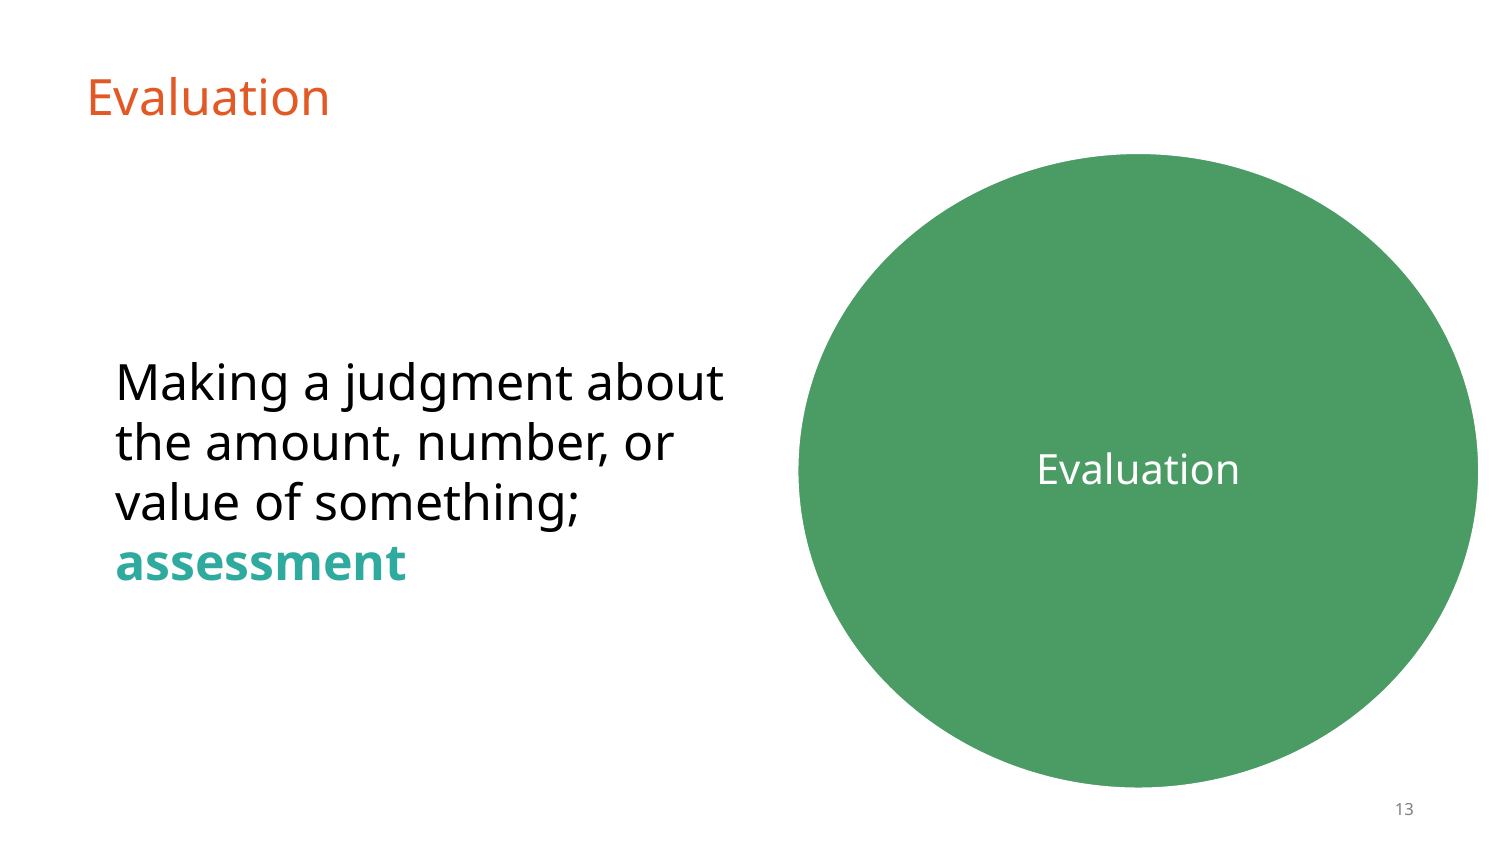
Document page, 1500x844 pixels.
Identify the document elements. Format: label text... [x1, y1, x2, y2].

slide_number ‹#› [1285, 799, 1426, 821]
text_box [796, 151, 1481, 790]
title Evaluation [75, 24, 1425, 167]
list Making a judgment about the amount, number, or value of something; assessment [75, 181, 741, 761]
